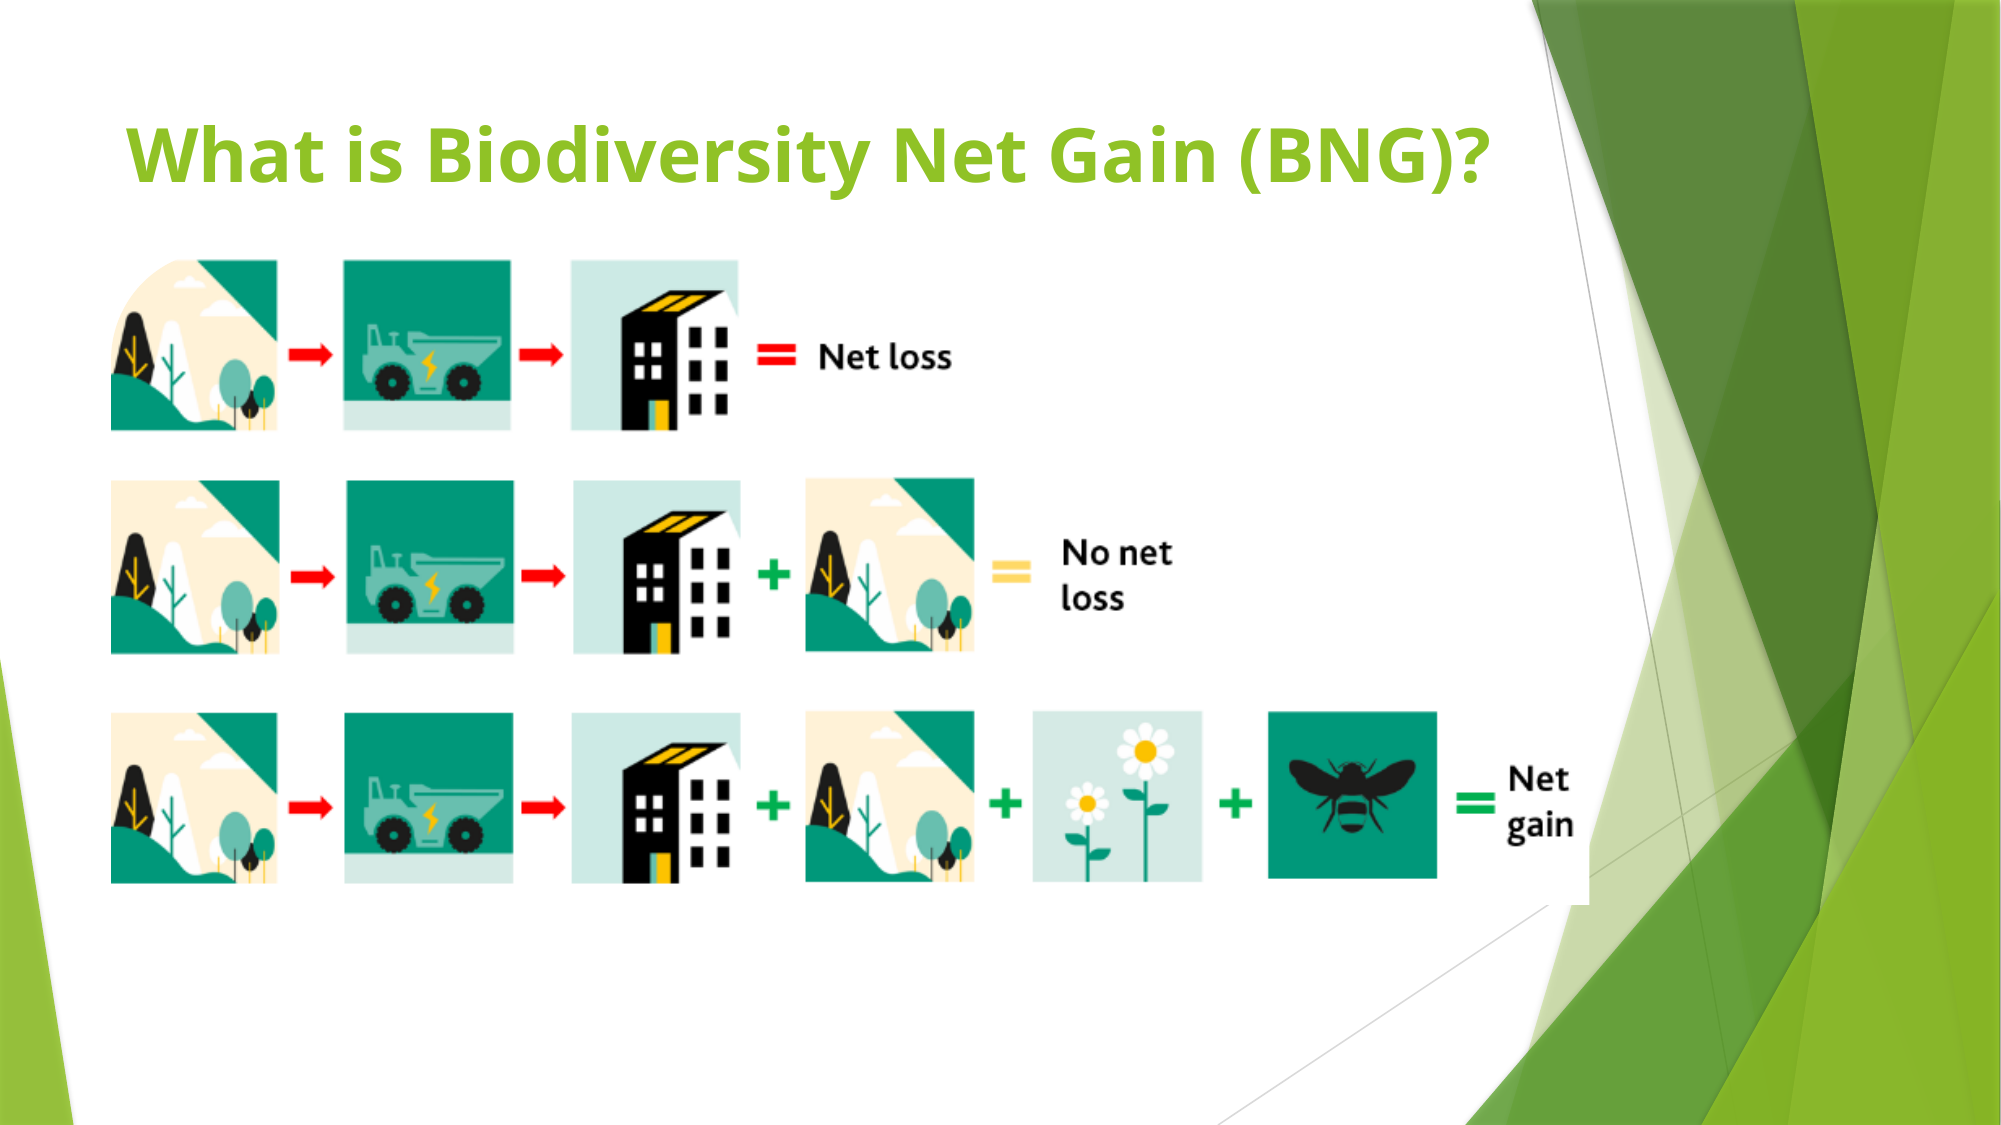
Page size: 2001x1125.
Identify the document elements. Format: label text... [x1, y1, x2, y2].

picture [110, 250, 1590, 906]
title What is Biodiversity Net Gain (BNG)? [111, 99, 1522, 249]
